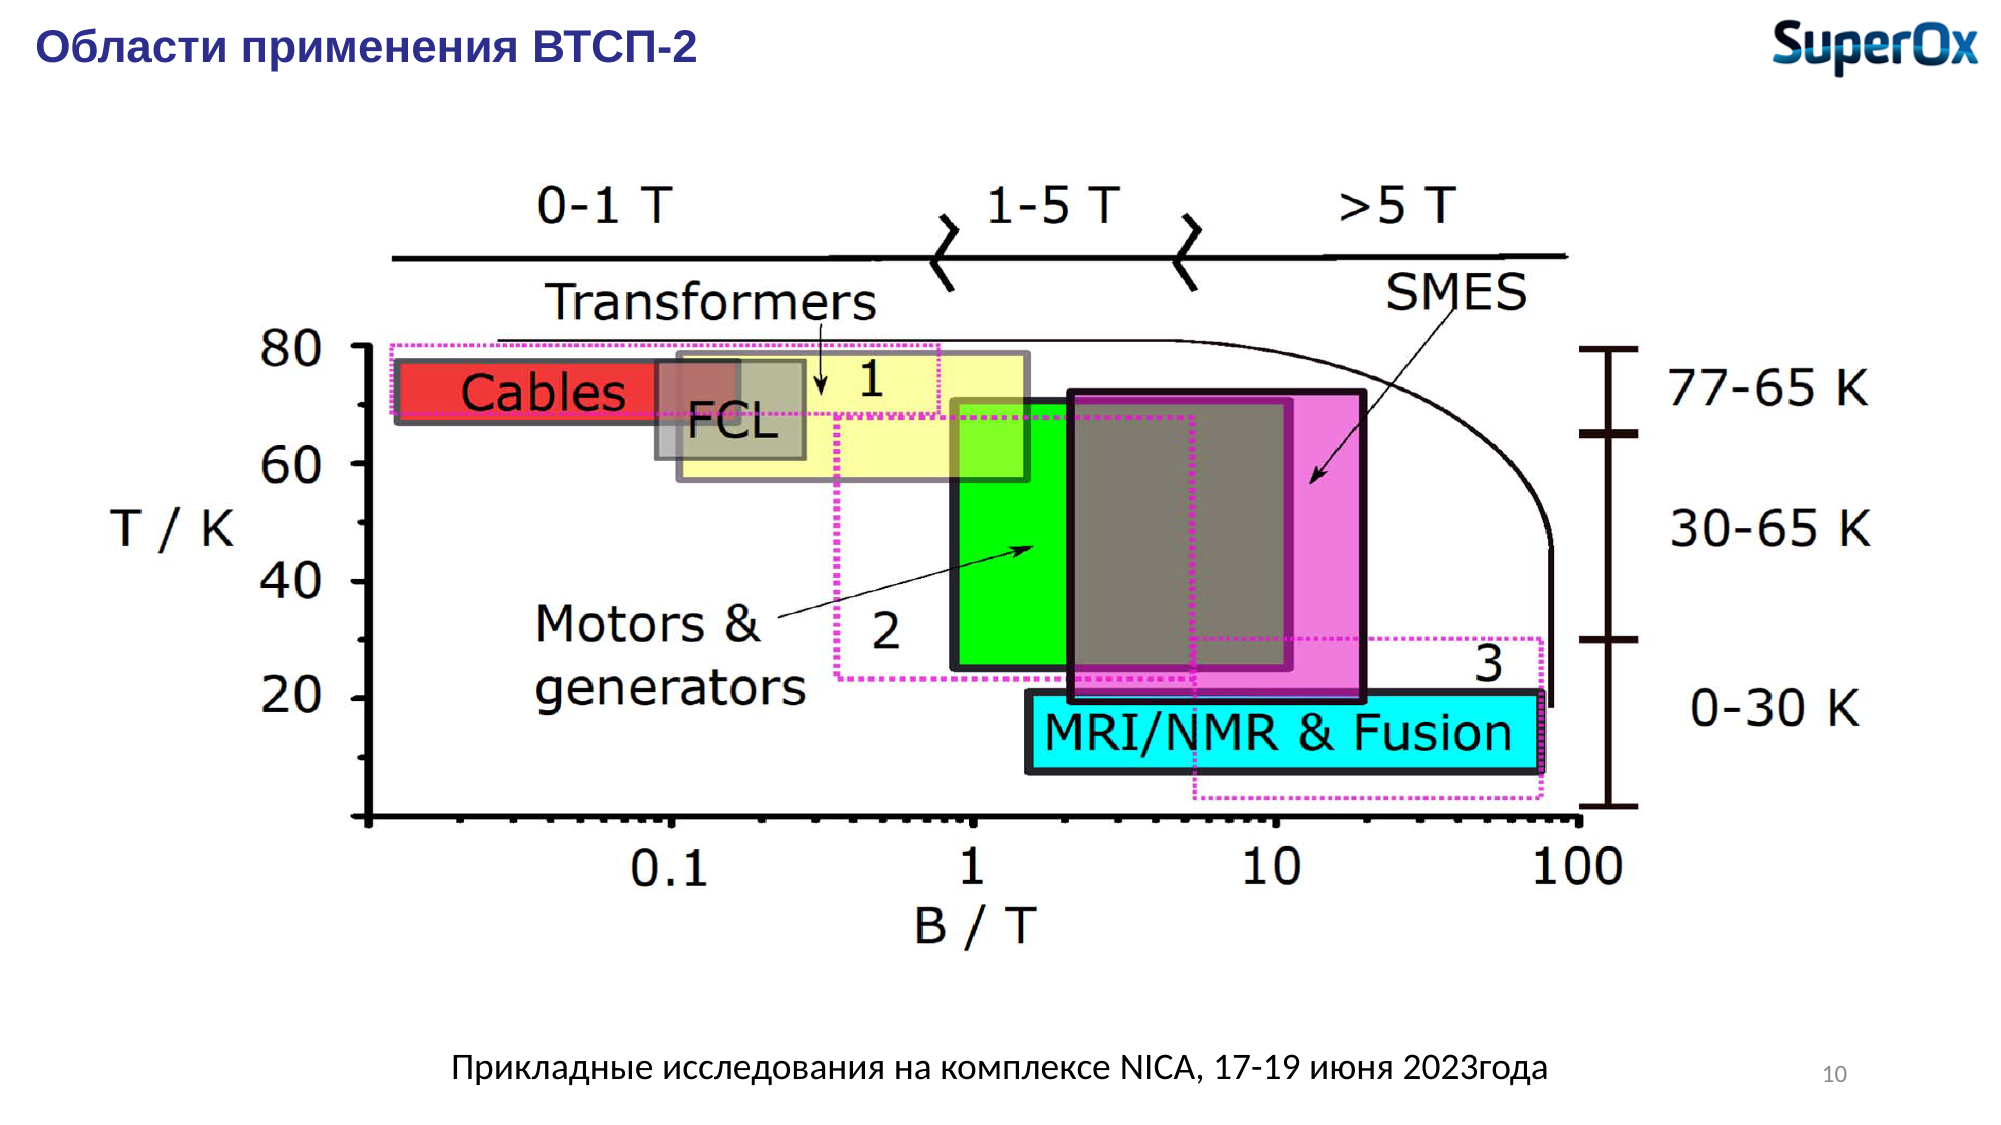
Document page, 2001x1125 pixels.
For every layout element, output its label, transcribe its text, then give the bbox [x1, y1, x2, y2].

text_box Области применения ВТСП-2 [20, 9, 1030, 99]
slide_number 10 [1412, 1042, 1863, 1103]
text_box Прикладные исследования на комплексе NICA, 17-19 июня 2023года [347, 1034, 1653, 1095]
picture [1770, 17, 1980, 80]
picture [106, 183, 1874, 952]
